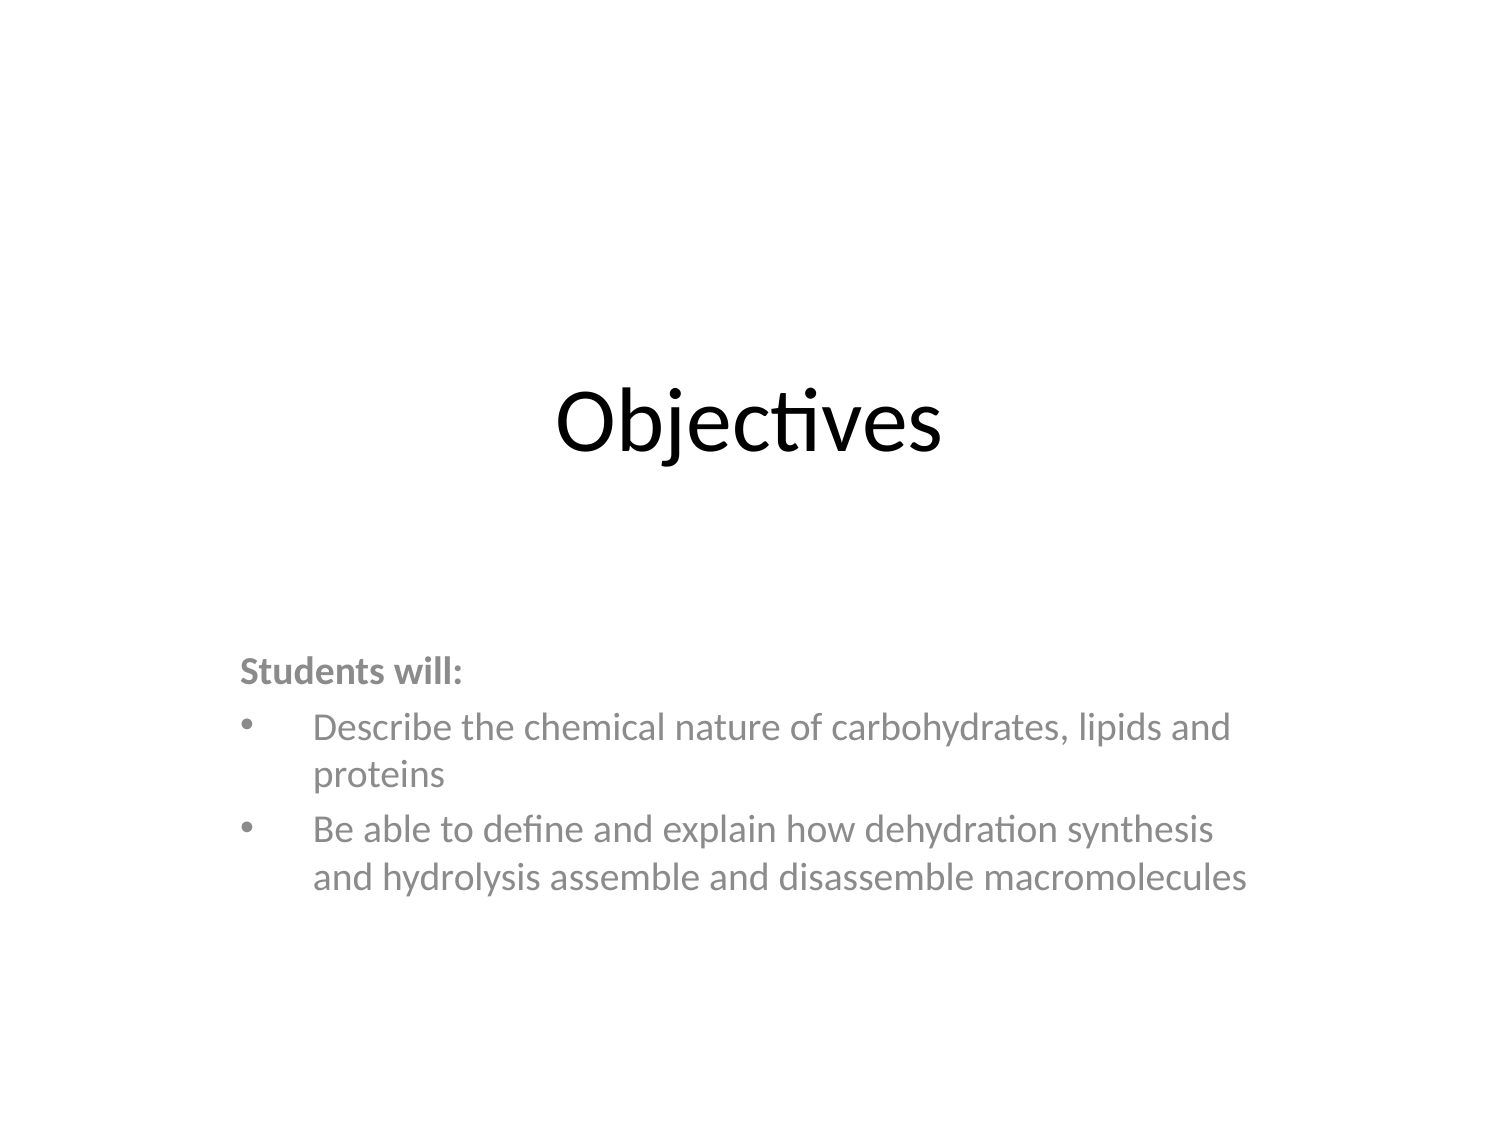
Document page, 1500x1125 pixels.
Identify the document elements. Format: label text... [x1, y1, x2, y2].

title Objectives [112, 349, 1388, 591]
subtitle Students will: Describe the chemical nature of carbohydrates, lipids and proteins Be able to define and explain how dehydration synthesis and hydrolysis assemble and disassemble macromolecules [225, 637, 1275, 925]
